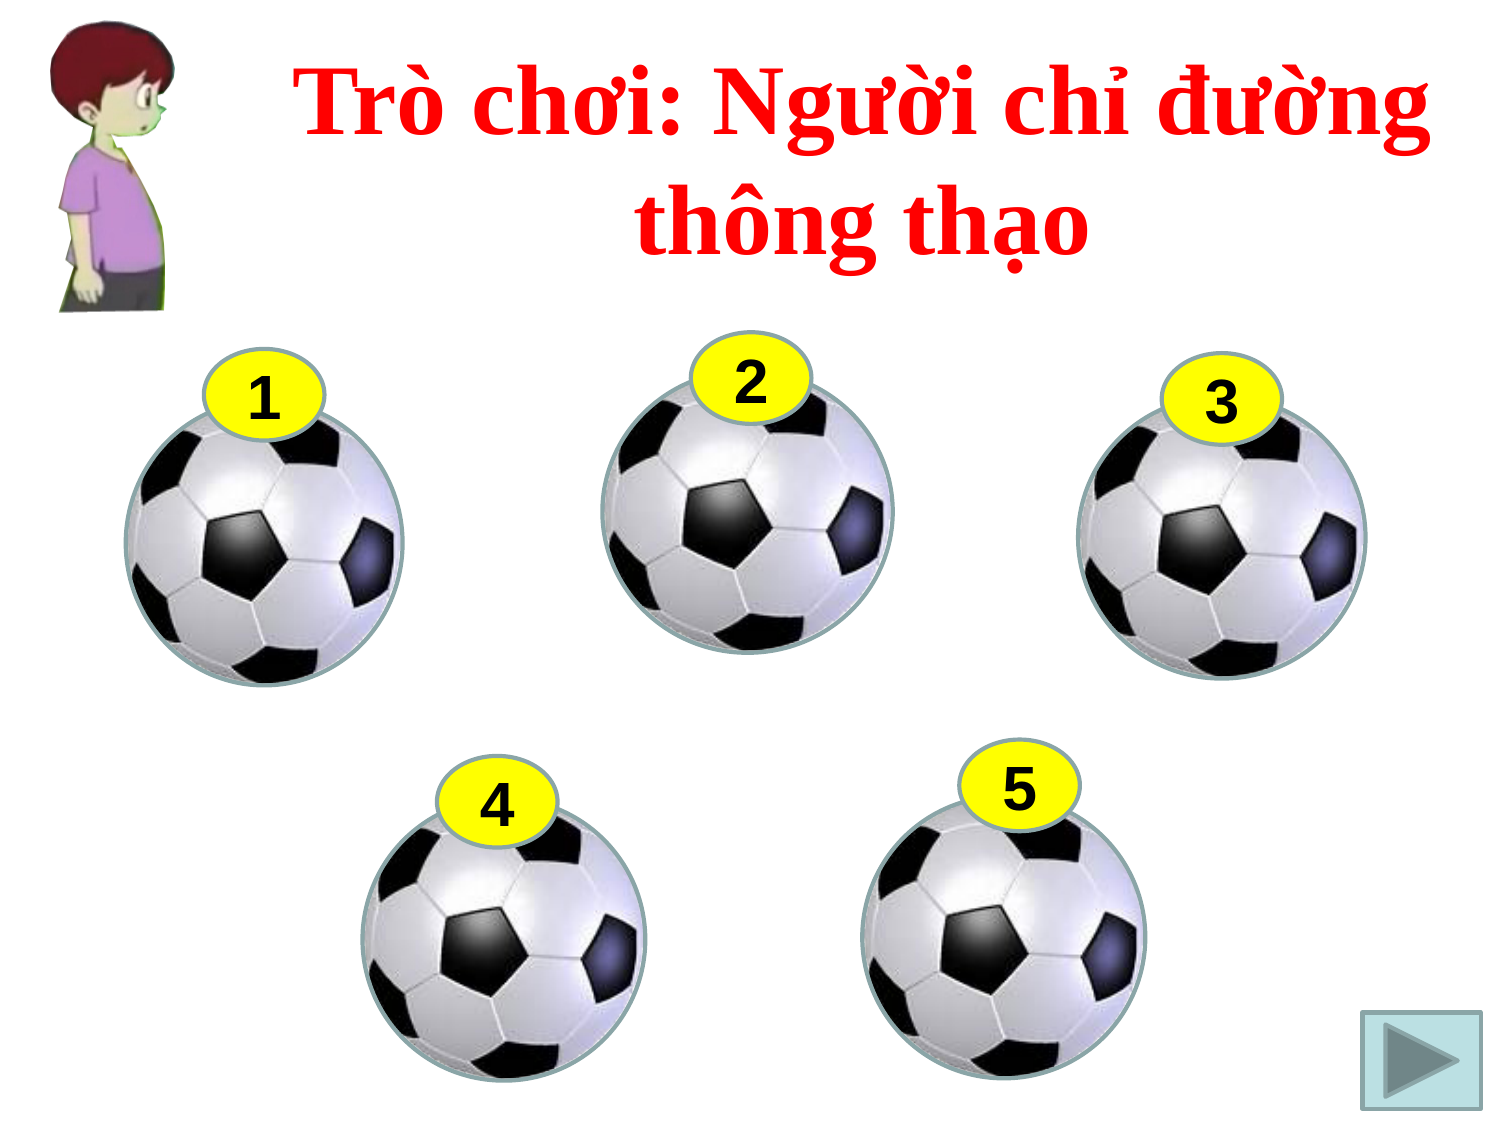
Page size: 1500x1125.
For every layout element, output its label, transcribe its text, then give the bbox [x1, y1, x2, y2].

text_box [600, 380, 895, 655]
text_box 1 [201, 346, 327, 443]
text_box [123, 411, 405, 688]
text_box Trò chơi: Người chỉ đường thông thạo [224, 41, 1500, 267]
text_box 5 [957, 737, 1082, 834]
text_box 4 [434, 753, 560, 850]
text_box [360, 807, 648, 1083]
text_box 2 [688, 330, 814, 426]
text_box [1075, 407, 1368, 681]
picture [49, 19, 176, 313]
text_box 3 [1159, 350, 1285, 447]
text_box [860, 800, 1148, 1081]
text_box [1360, 1010, 1483, 1111]
